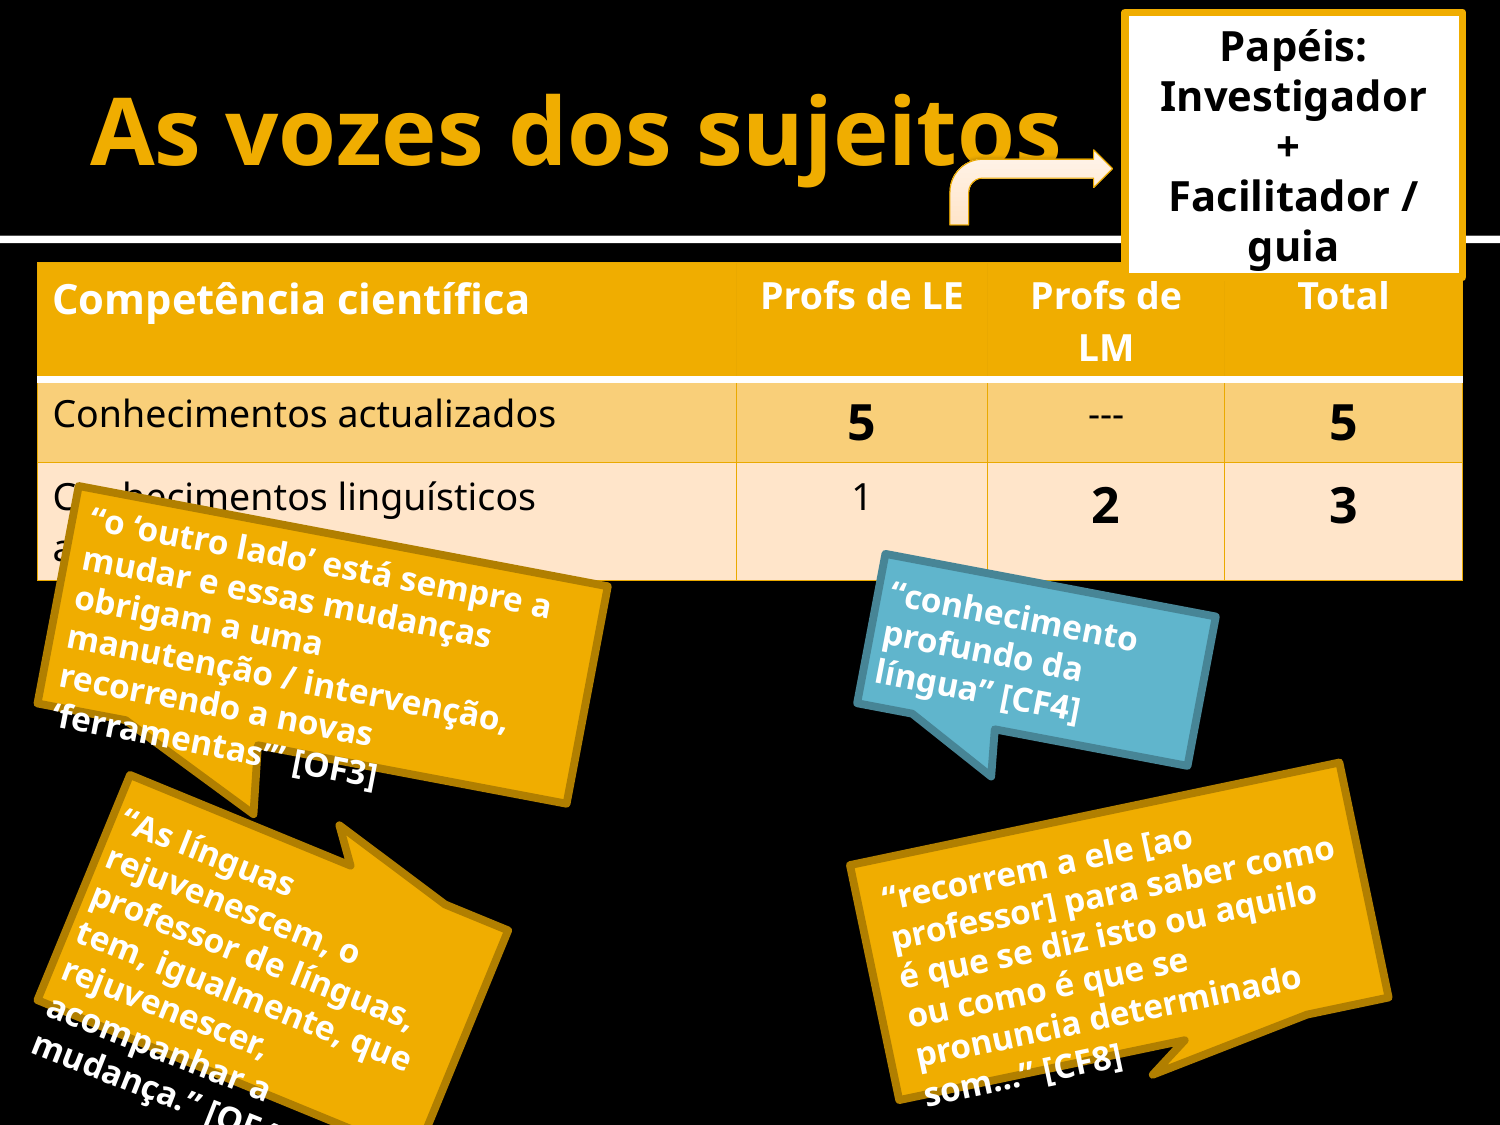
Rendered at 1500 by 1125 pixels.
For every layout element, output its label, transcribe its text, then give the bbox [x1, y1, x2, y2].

table_cell Conhecimentos actualizados [38, 383, 736, 462]
table_cell 5 [1225, 383, 1462, 462]
text_box Papéis: Investigador + Facilitador / guia [1121, 9, 1466, 281]
table_cell 3 [1225, 463, 1462, 580]
text_box [846, 758, 1393, 1104]
text_box “As línguas rejuvenescem, o professor de línguas, tem, igualmente, que rejuvenescer, acompanhar a mudança.” [OF4] [10, 786, 509, 1125]
text_box “o ‘outro lado’ está sempre a mudar e essas mudanças obrigam a uma manutenção / intervenção, recorrendo a novas ‘ferramentas’” [OF3] [32, 487, 583, 835]
table_cell --- [988, 383, 1224, 462]
table_cell Conhecimentos linguísticos aprofundados [38, 463, 736, 580]
text_box [181, 766, 260, 819]
title As vozes dos sujeitos [75, 25, 1121, 231]
text_box “conhecimento profundo da língua” [CF4] [856, 561, 1227, 761]
table_header Profs de LM [988, 263, 1224, 376]
text_box [121, 771, 512, 941]
text_box [949, 149, 1113, 226]
table_header Total [1225, 281, 1462, 376]
table_header Profs de LE [737, 263, 987, 376]
text_box [853, 550, 1220, 781]
table_cell 2 [988, 463, 1224, 580]
table_cell 5 [737, 383, 987, 462]
text_box [33, 482, 612, 808]
text_box “recorrem a ele [ao professor] para saber como é que se diz isto ou aquilo ou como é que se pronuncia determinado som…” [CF8] [862, 774, 1392, 1124]
table_cell 1 [737, 463, 987, 580]
table_header Competência científica [38, 263, 736, 376]
